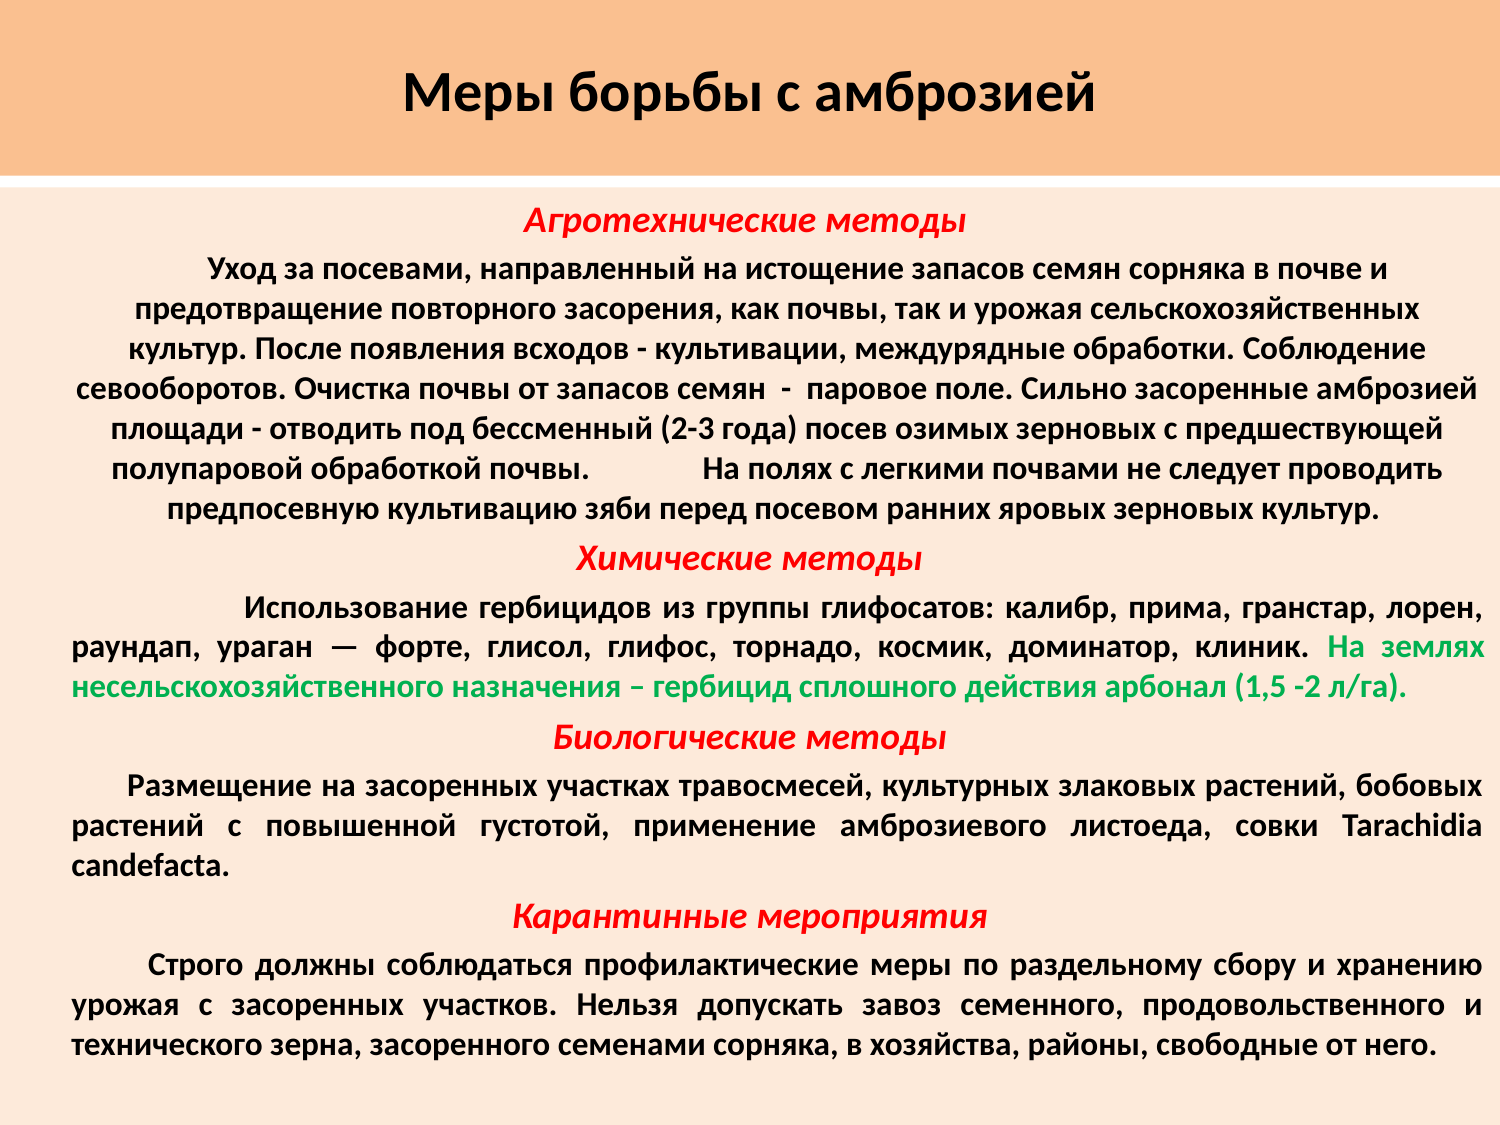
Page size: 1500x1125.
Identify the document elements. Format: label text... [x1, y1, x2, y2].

title Меры борьбы с амброзией [0, 0, 1500, 176]
list Агротехнические методы Уход за посевами, направленный на истощение запасов семян сорняка в почве и предотвращение повторного засорения, как почвы, так и урожая сельскохозяйственных культур. После появления всходов - культивации, междурядные обработки. Соблюдение севооборотов. Очистка почвы от запасов семян - паровое поле. Сильно засоренные амброзией площади - отводить под бессменный (2-3 года) посев озимых зерновых с предшествующей полупаровой обработкой почвы. На полях с легкими почвами не следует проводить предпосевную культивацию зяби перед посевом ранних яровых зерновых культур. Химические методы Использование гербицидов из группы глифосатов: калибр, прима, гранстар, лорен, раундап, ураган — форте, глисол, глифос, торнадо, космик, доминатор, клиник. На землях несельскохозяйственного назначения – гербицид сплошного действия арбонал (1,5 -2 л/га). Биологические методы Размещение на засоренных участках травосмесей, культурных злаковых растений, бобовых растений с повышенной густотой, применение амброзиевого листоеда, совки Tarachidia candefacta. Карантинные мероприятия Строго должны соблюдаться профилактические меры по раздельному сбору и хранению урожая с засоренных участков. Нельзя допускать завоз семенного, продовольственного и технического зерна, засоренного семенами сорняка, в хозяйства, районы, свободные от него. [0, 187, 1500, 1125]
